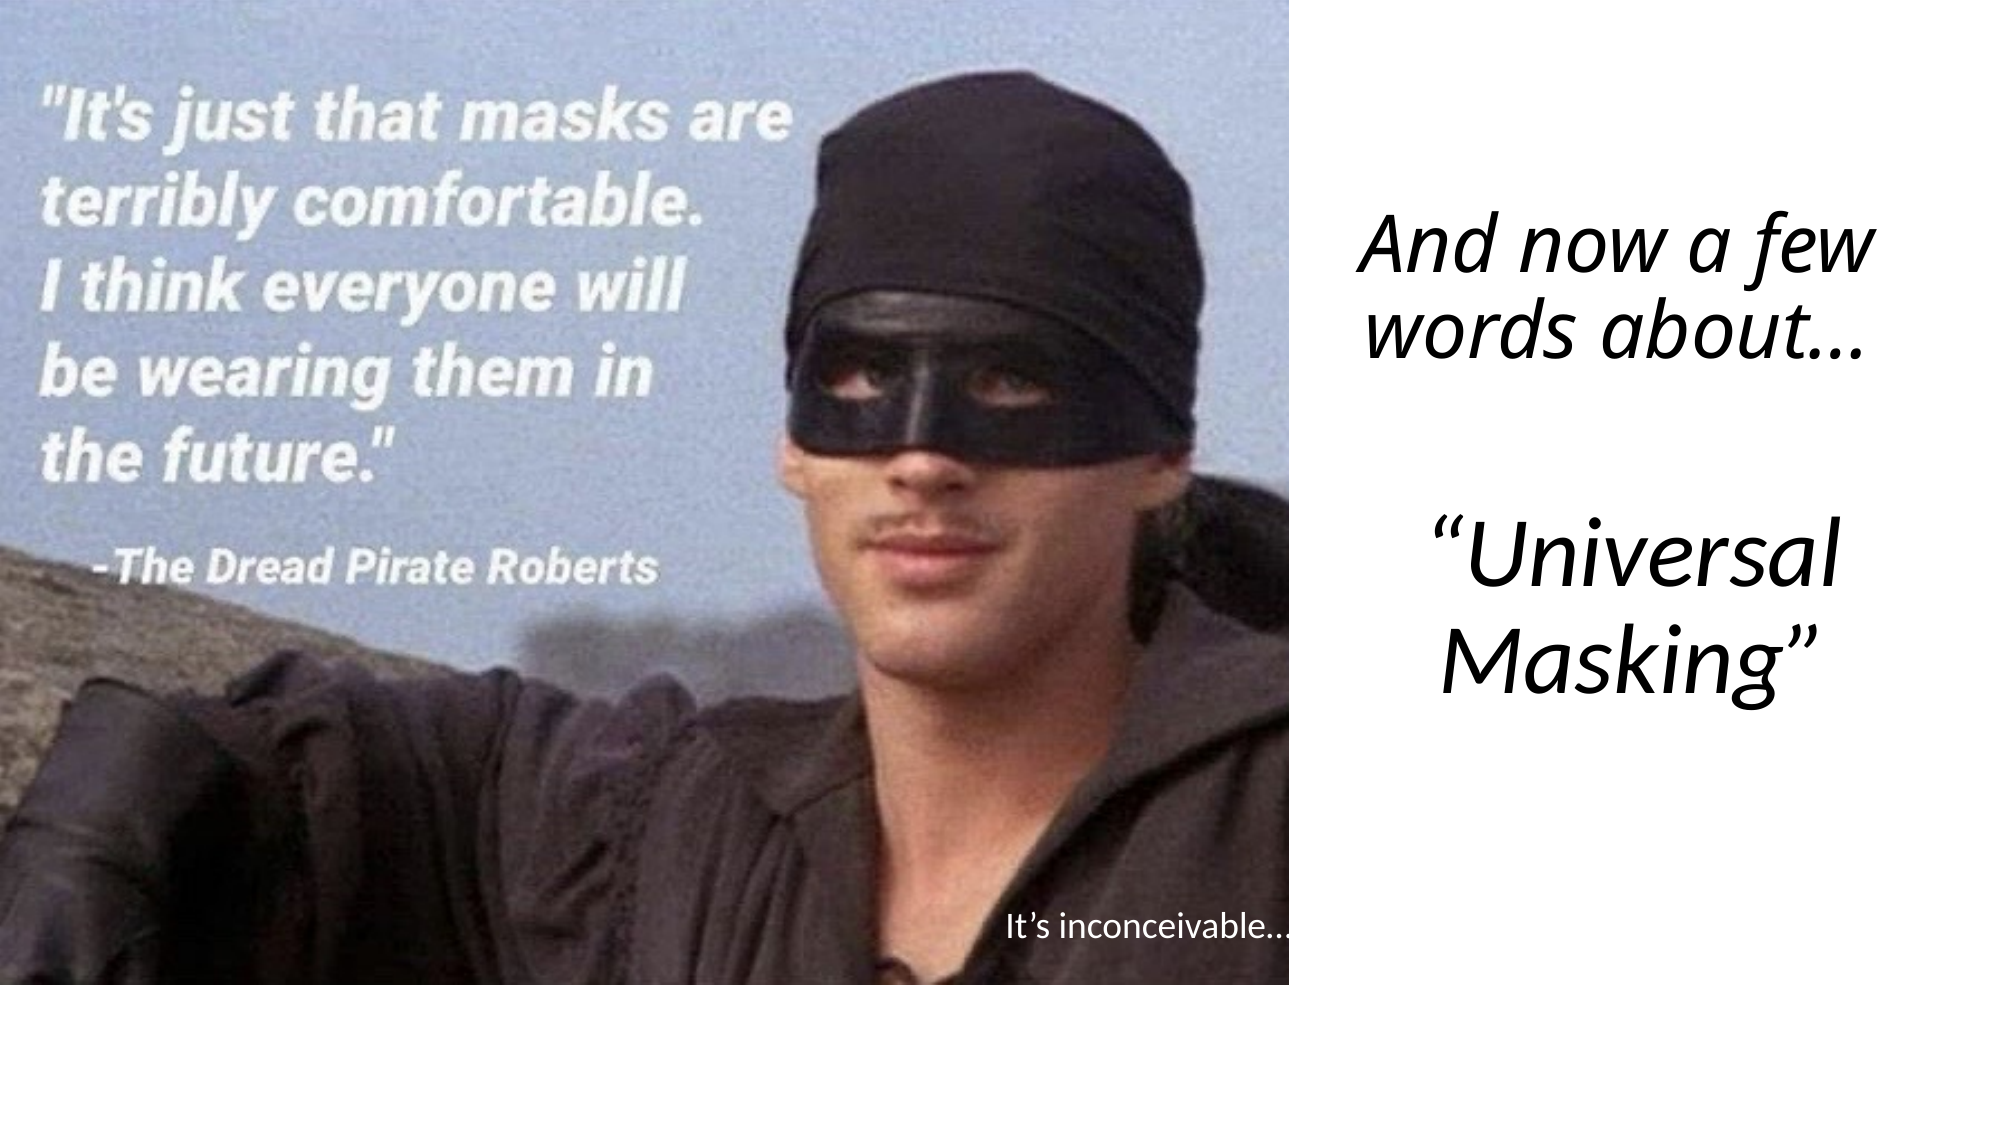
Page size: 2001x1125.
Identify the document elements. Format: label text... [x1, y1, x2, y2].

title And now a few words about… [1343, 142, 1892, 384]
subtitle “Universal Masking” [1330, 492, 1935, 780]
picture [0, 0, 1289, 985]
text_box It’s inconceivable… [990, 893, 1308, 999]
